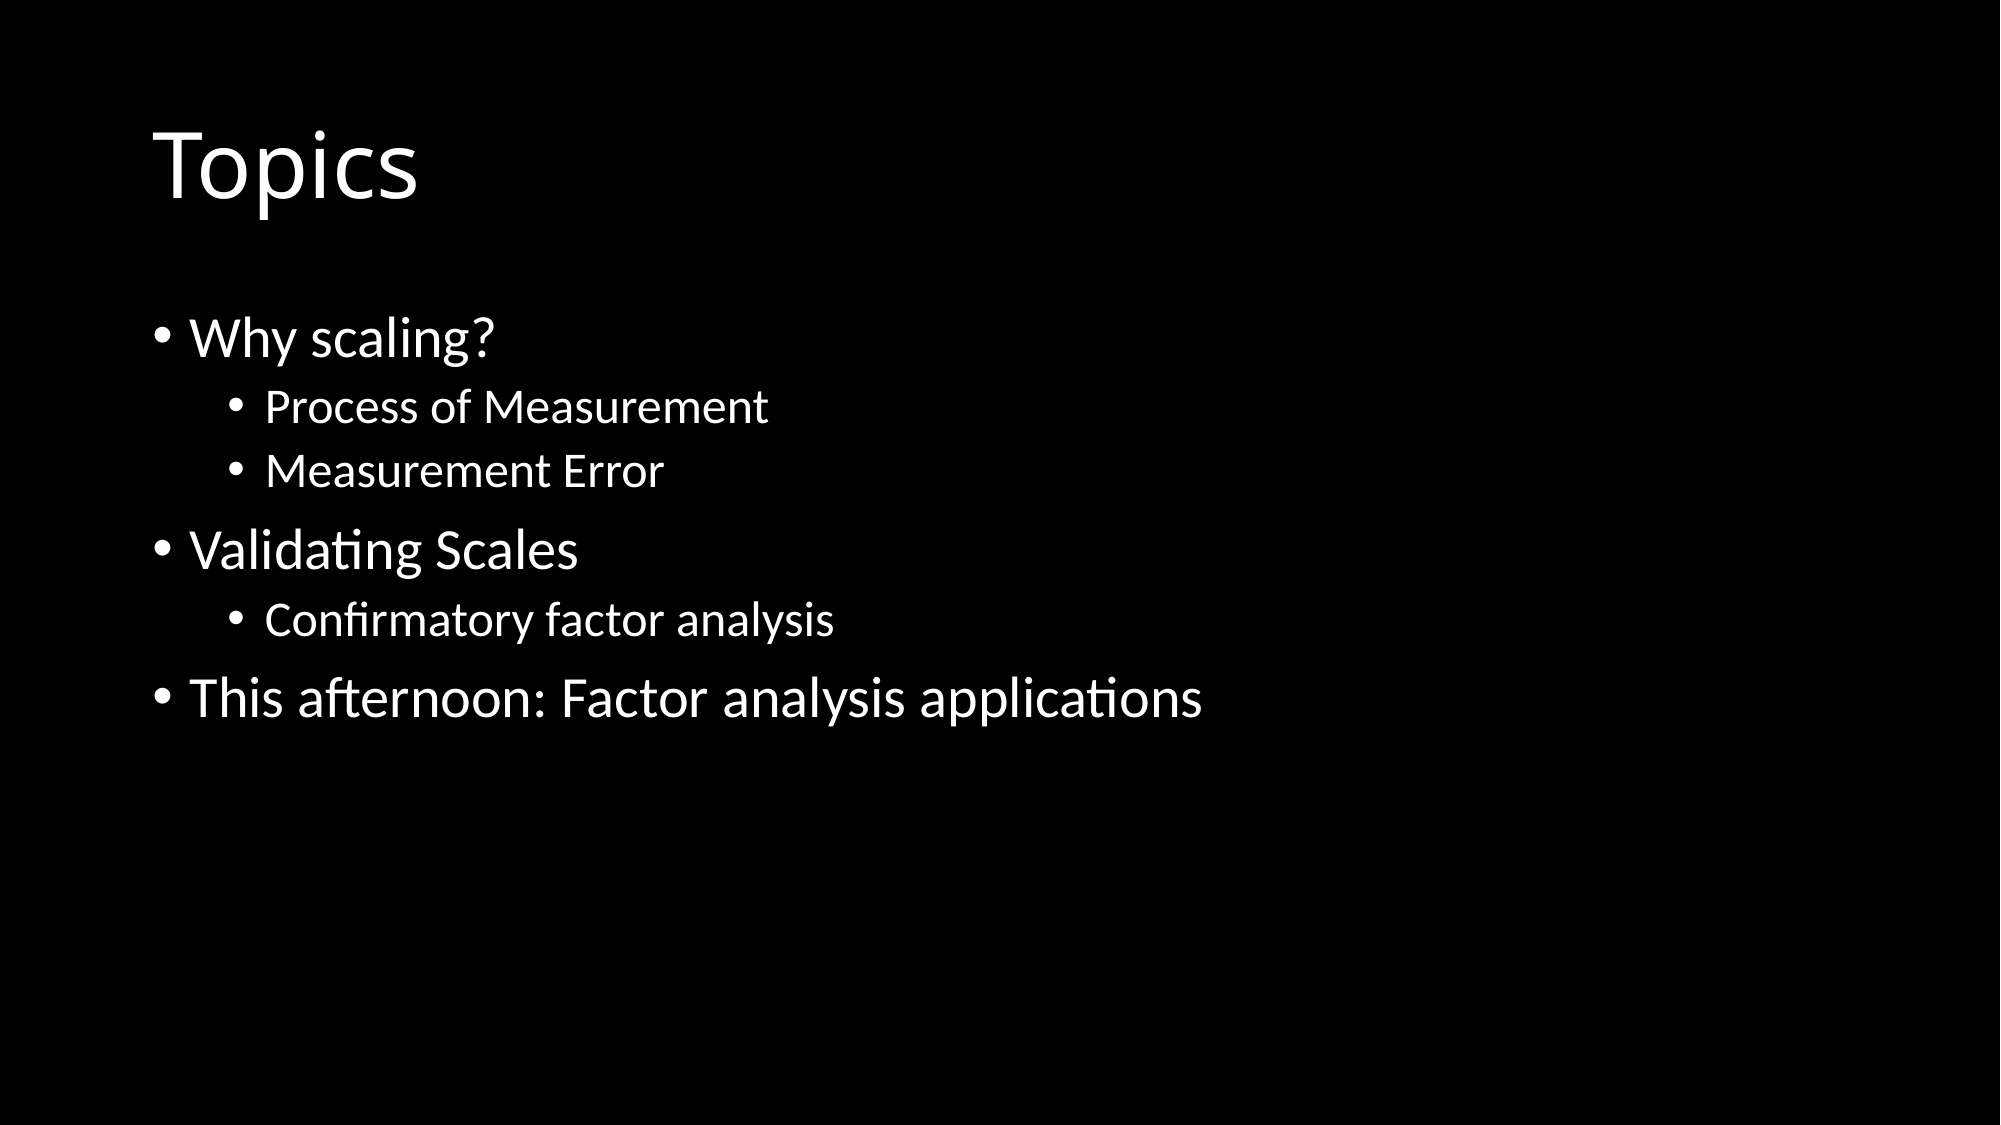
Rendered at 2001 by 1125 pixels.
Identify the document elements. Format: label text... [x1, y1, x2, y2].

list Why scaling? Process of Measurement Measurement Error Validating Scales Confirmatory factor analysis This afternoon: Factor analysis applications [137, 299, 1863, 1014]
title Topics [137, 59, 1863, 278]
